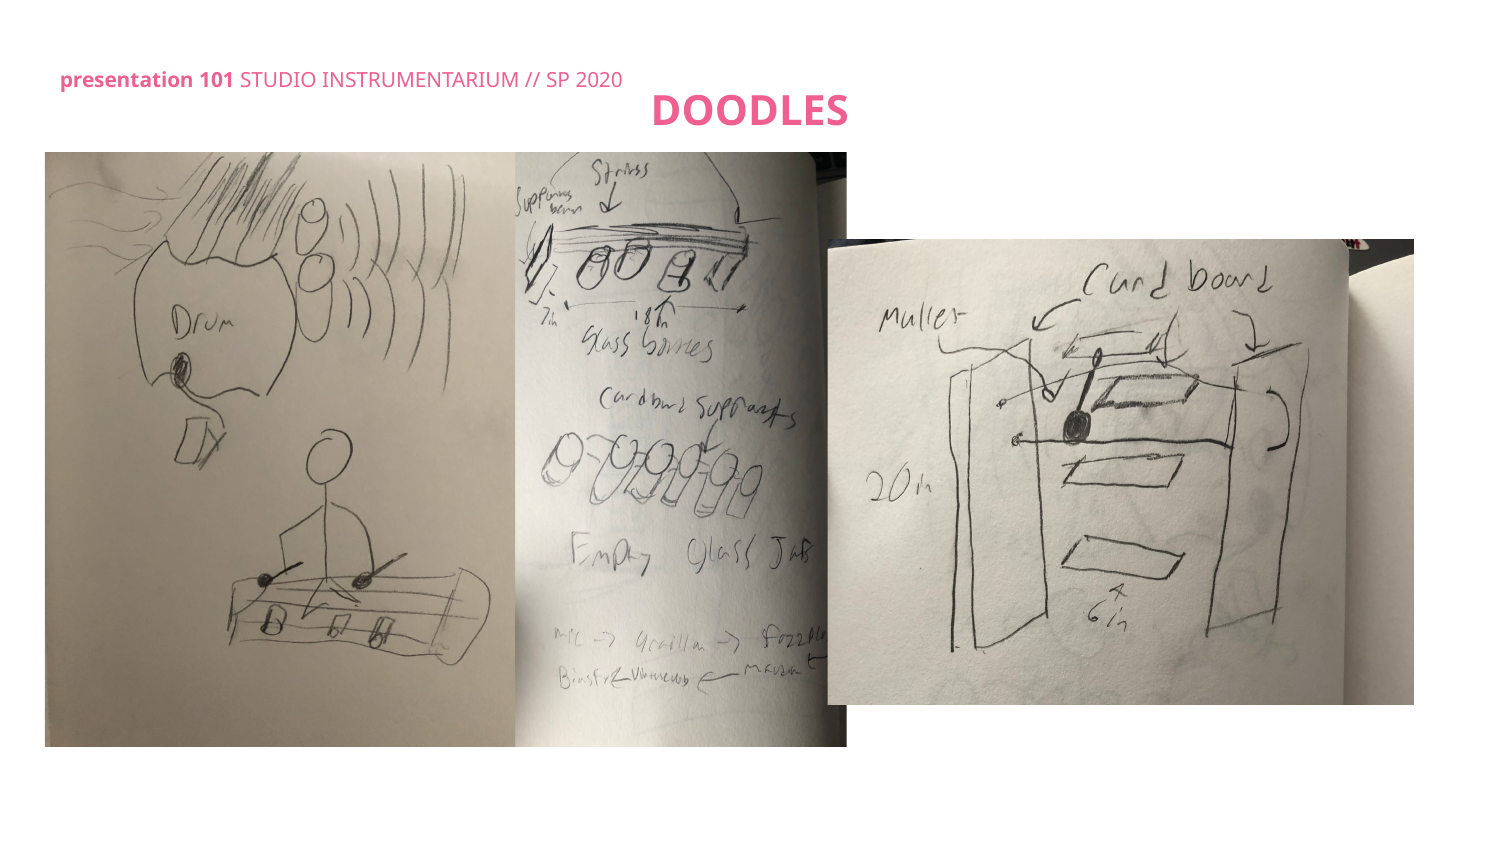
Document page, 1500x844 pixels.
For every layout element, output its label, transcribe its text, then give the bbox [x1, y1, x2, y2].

picture [44, 152, 1415, 747]
text_box presentation 101 STUDIO INSTRUMENTARIUM // SP 2020 [44, 51, 952, 132]
text_box DOODLES [421, 61, 1079, 188]
